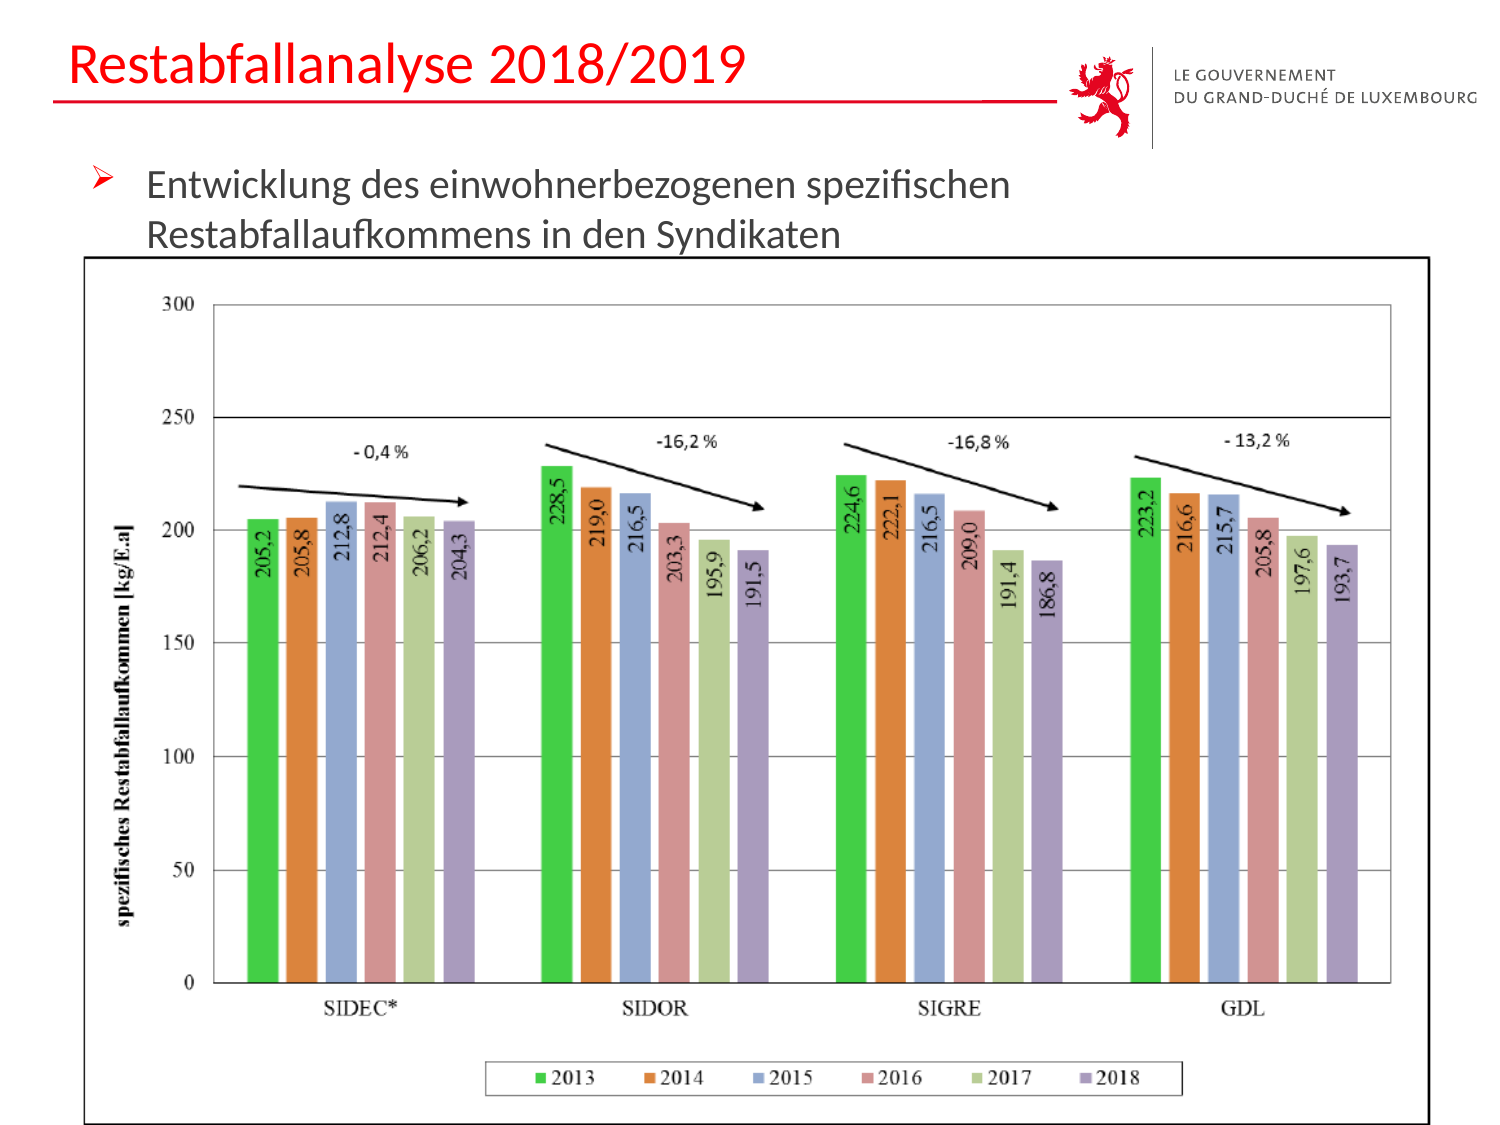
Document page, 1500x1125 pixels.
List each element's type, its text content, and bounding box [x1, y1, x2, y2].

list Entwicklung des einwohnerbezogenen spezifischen Restabfallaufkommens in den Syndikaten [74, 148, 1400, 253]
picture [67, 255, 1433, 1125]
title Restabfallanalyse 2018/2019 [52, 18, 1058, 103]
